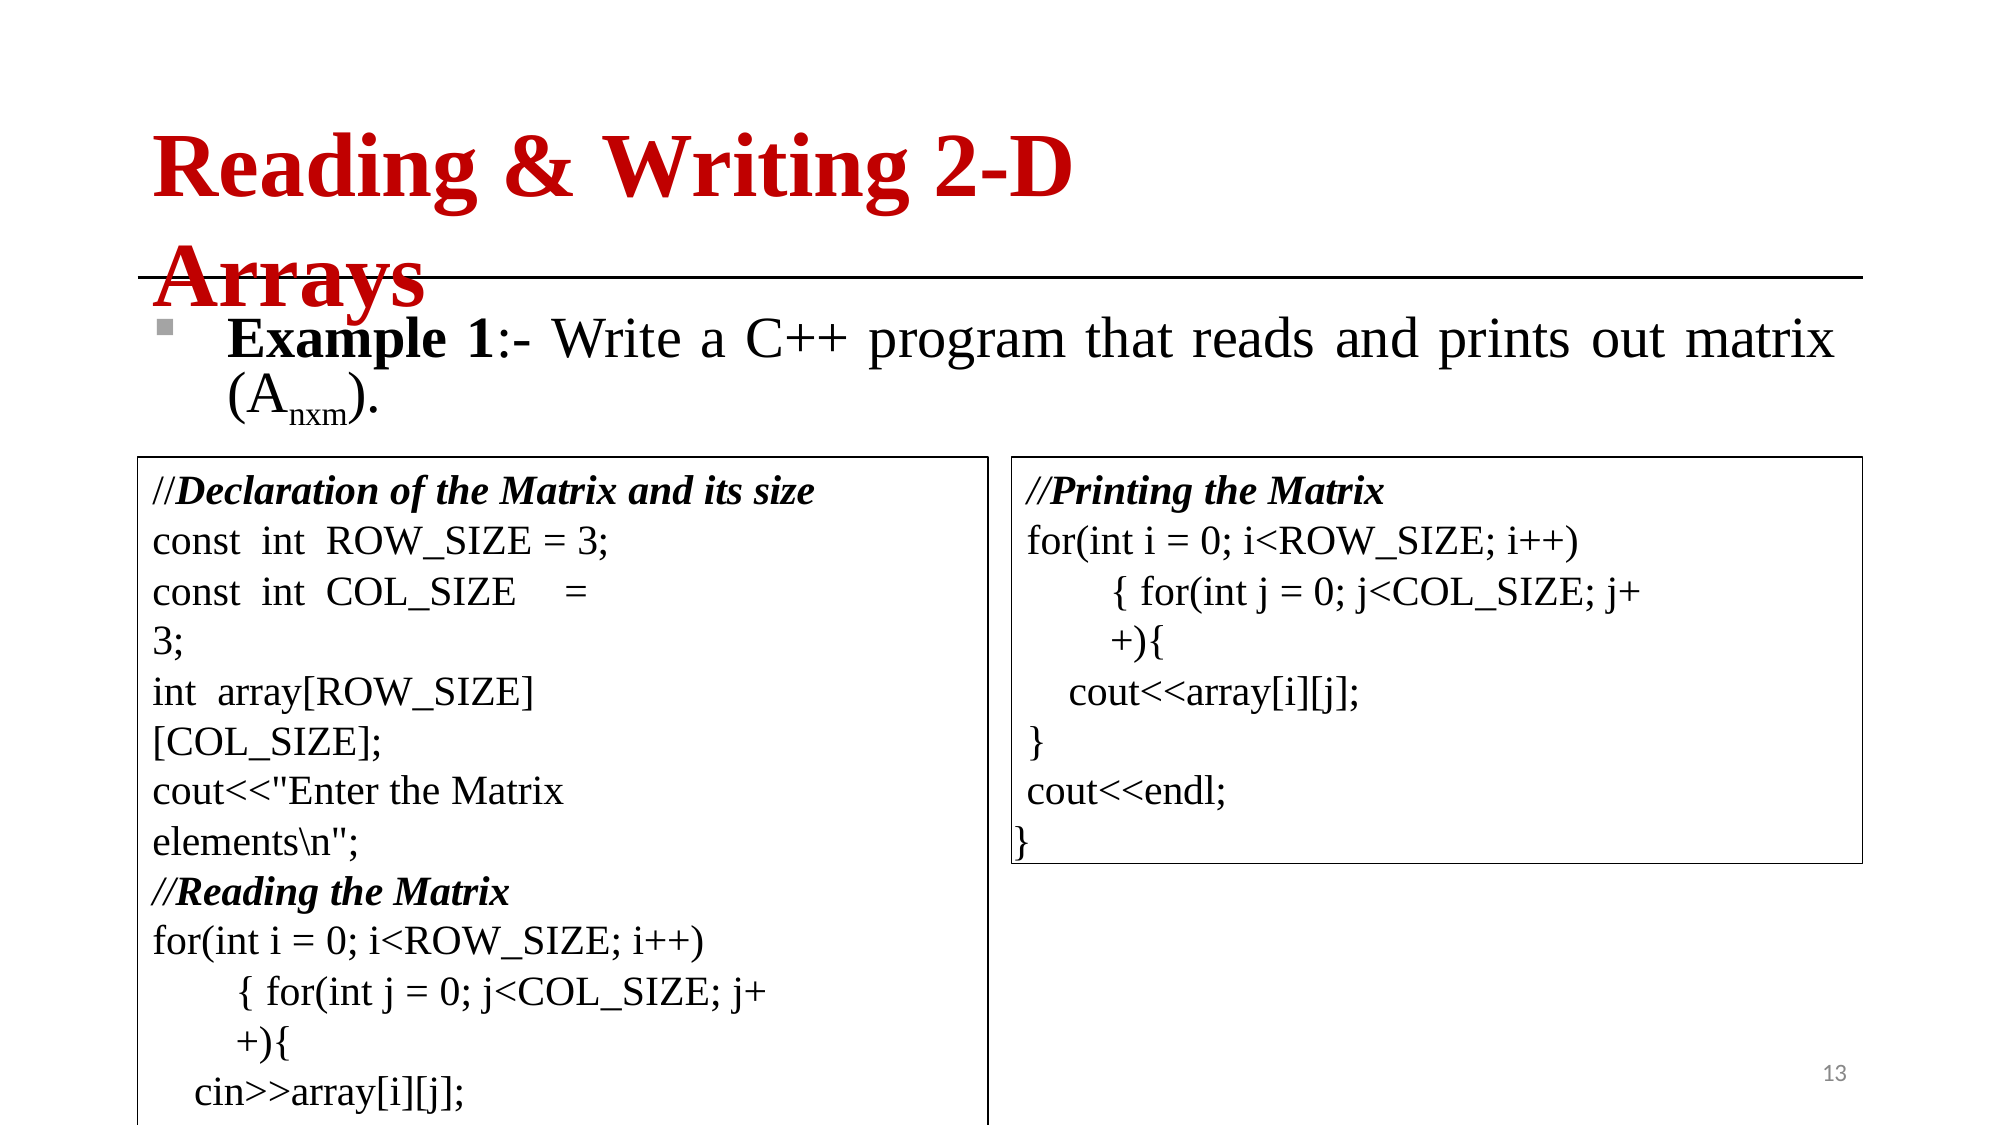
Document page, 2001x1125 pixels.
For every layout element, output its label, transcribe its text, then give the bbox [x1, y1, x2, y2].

text_box Example 1:- Write a C++ program that reads and prints out matrix (Anxm). [146, 295, 1854, 432]
text_box //Printing the Matrix for(int i = 0; i<ROW_SIZE; i++){ for(int j = 0; j<COL_SIZE; j++){ cout<<array[i][j]; } cout<<endl; } [1011, 456, 1863, 864]
text_box //Declaration of the Matrix and its size const int ROW_SIZE = 3; const int COL_SIZE = 3; int array[ROW_SIZE][COL_SIZE]; cout<<"Enter the Matrix elements\n"; //Reading the Matrix for(int i = 0; i<ROW_SIZE; i++){ for(int j = 0; j<COL_SIZE; j++){ cin>>array[i][j]; } } … [137, 456, 989, 1125]
slide_number 13 [1815, 1060, 1856, 1125]
title Reading & Writing 2-D Arrays [150, 102, 1369, 295]
